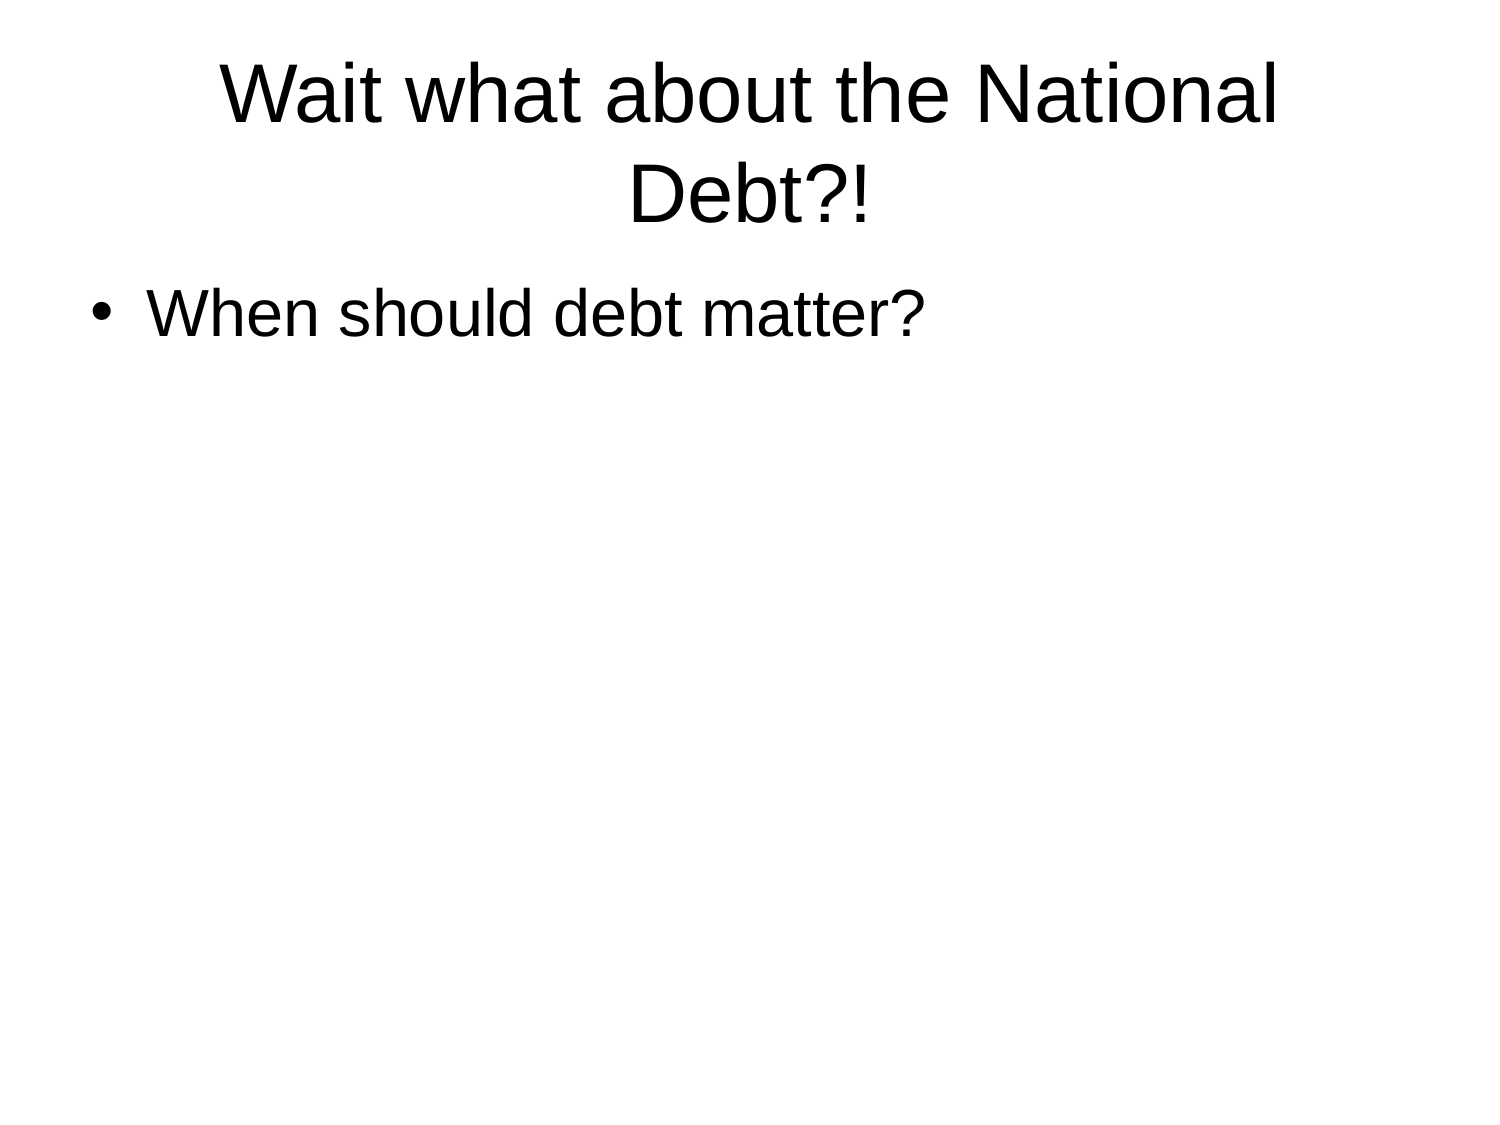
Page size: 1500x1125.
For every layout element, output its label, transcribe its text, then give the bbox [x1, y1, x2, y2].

title Wait what about the National Debt?! [75, 45, 1425, 233]
list When should debt matter? [75, 262, 1425, 1005]
